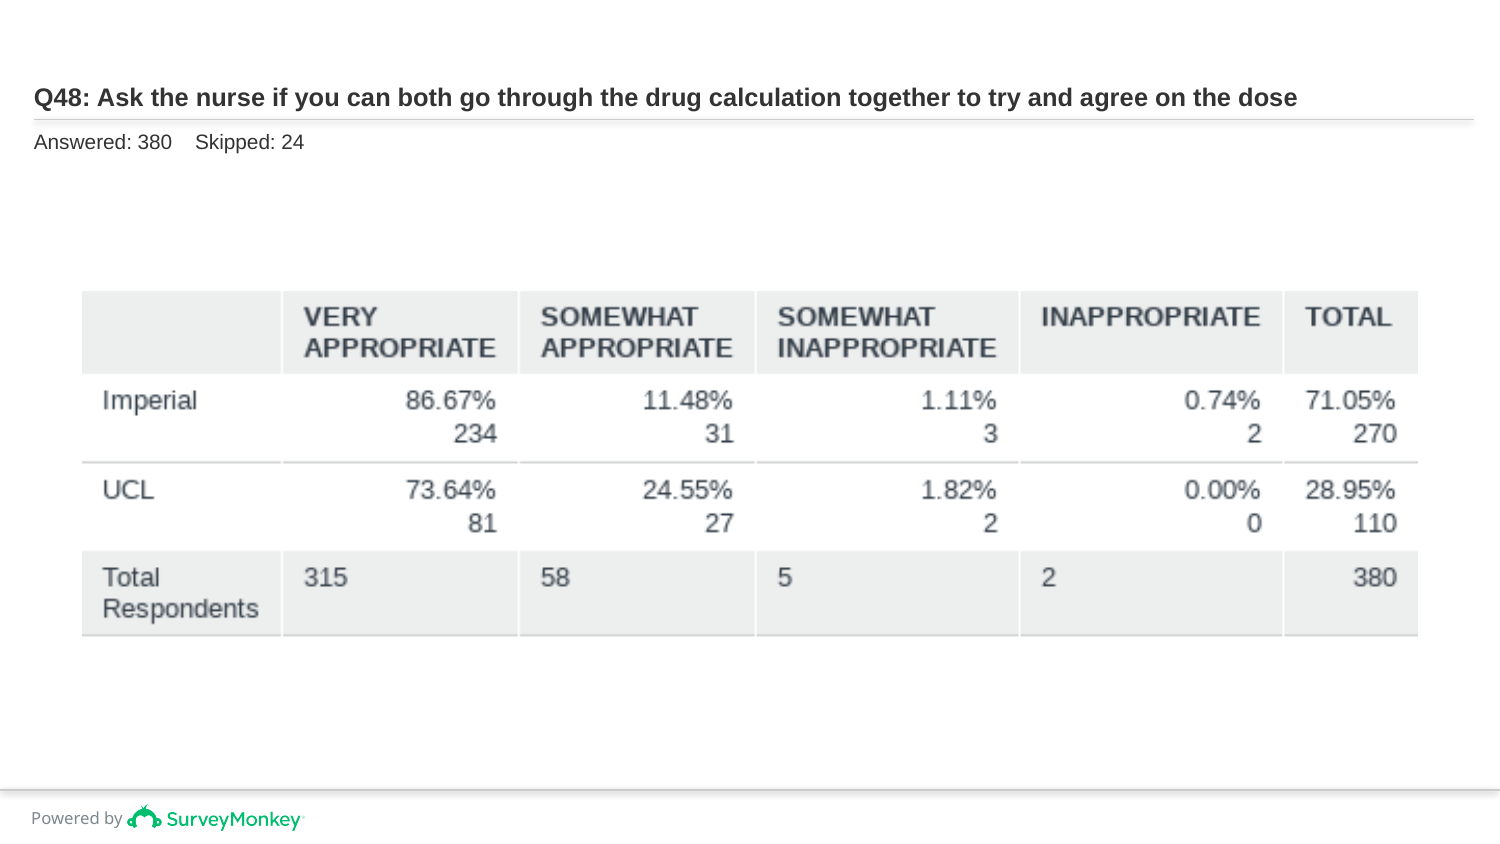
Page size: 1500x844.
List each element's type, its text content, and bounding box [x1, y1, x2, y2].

list Answered: 380 Skipped: 24 [18, 120, 894, 162]
title Q48: Ask the nurse if you can both go through the drug calculation together to try and agree on the dose [18, 54, 1369, 119]
picture [116, 793, 316, 842]
picture [81, 291, 1419, 639]
